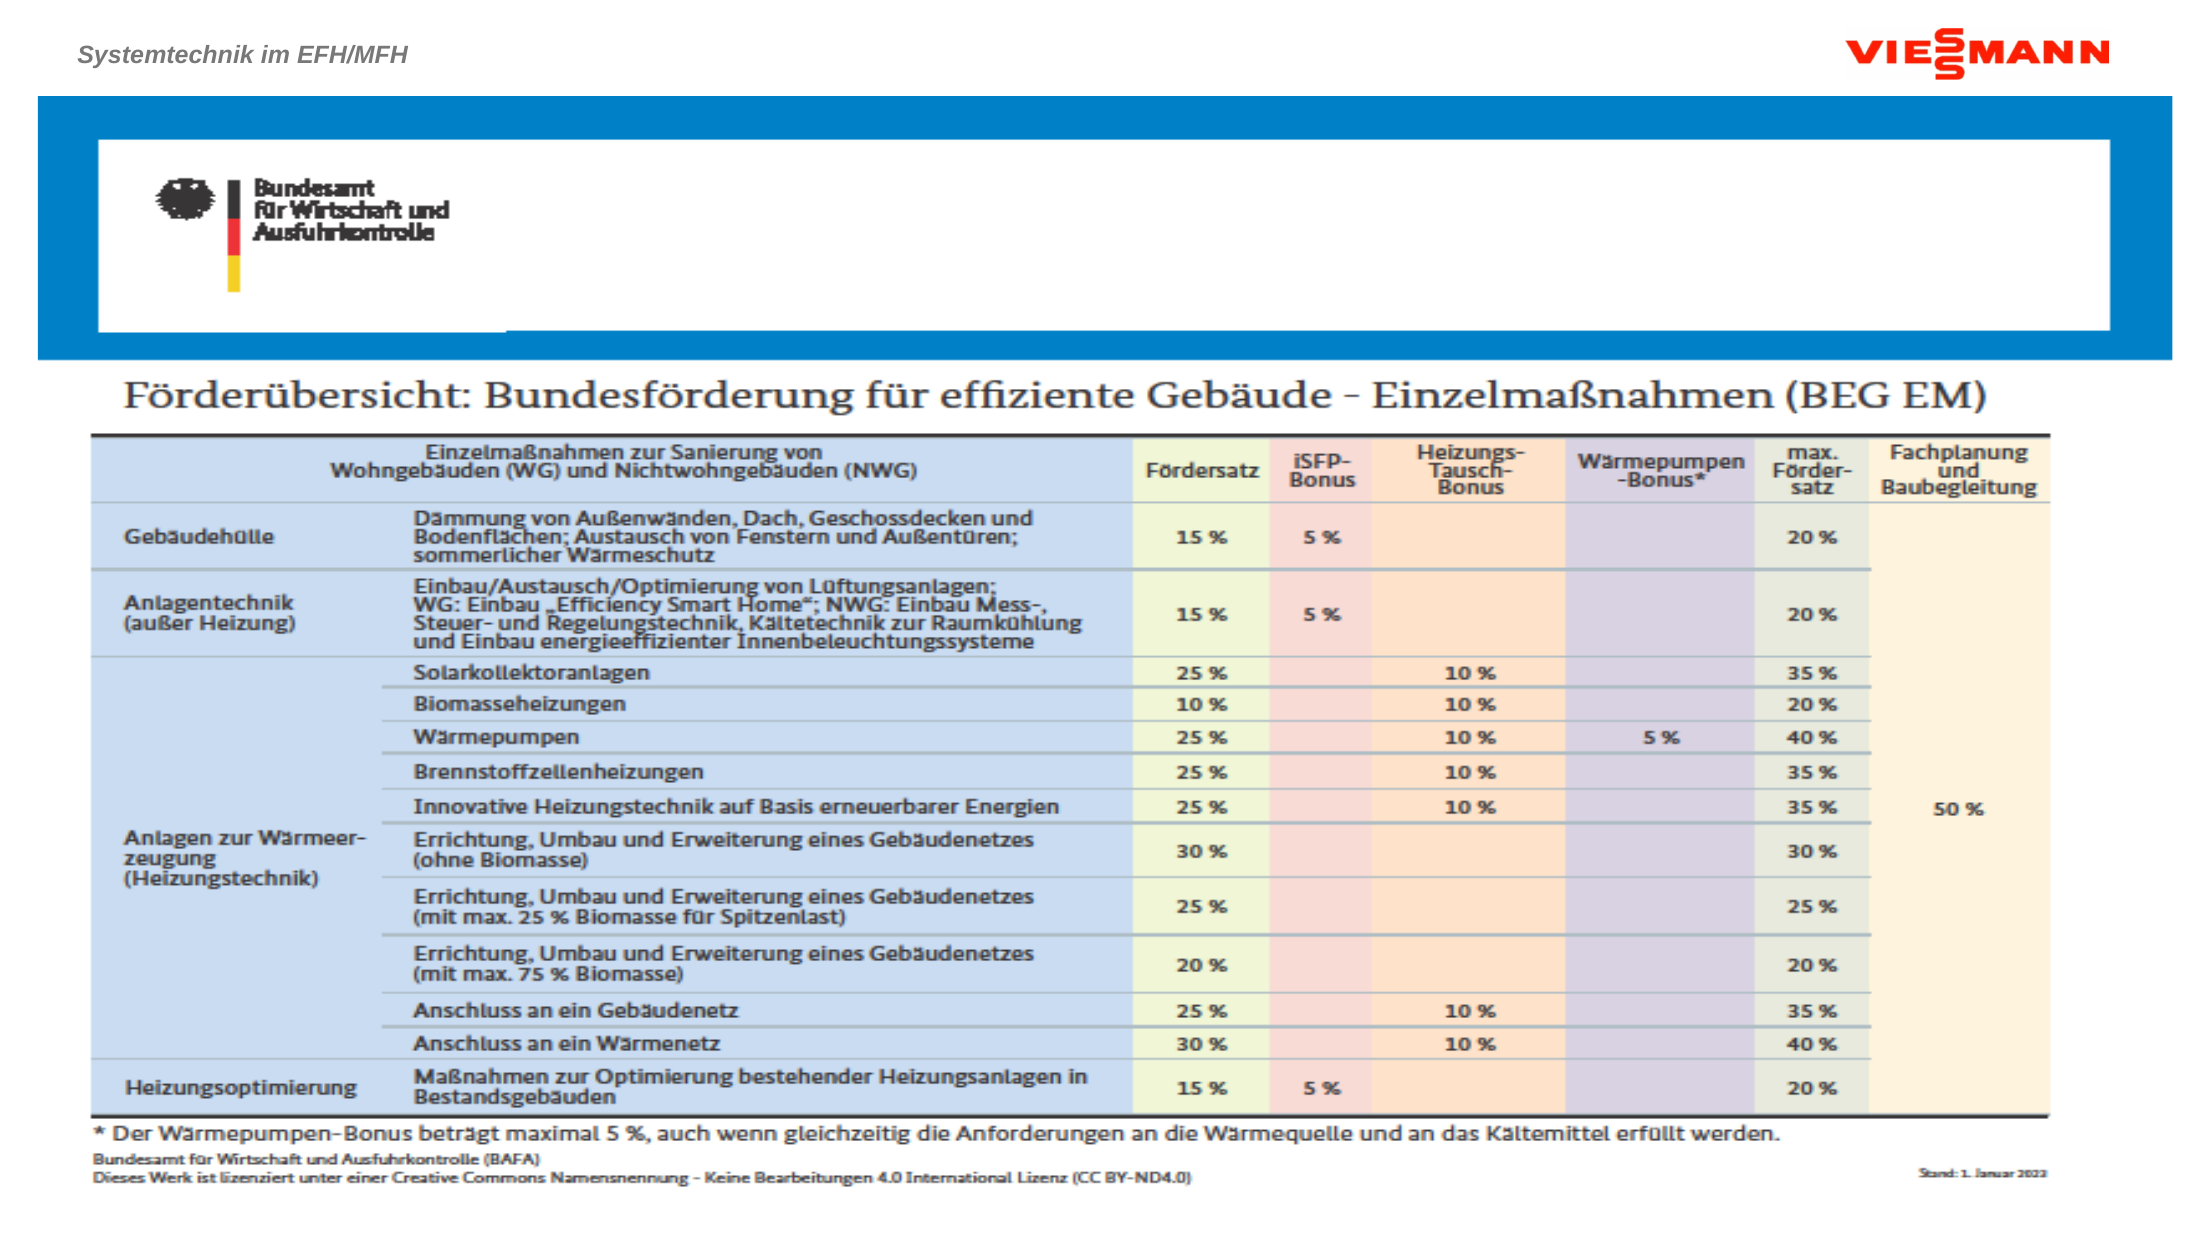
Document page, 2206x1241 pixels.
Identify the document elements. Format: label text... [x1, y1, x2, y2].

text_box Systemtechnik im EFH/MFH [77, 38, 750, 80]
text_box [37, 96, 2173, 1220]
picture [1846, 29, 2109, 80]
